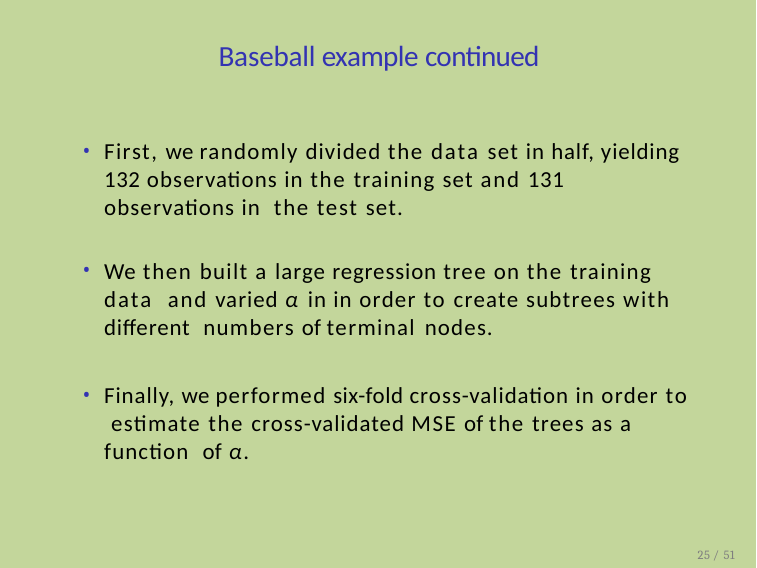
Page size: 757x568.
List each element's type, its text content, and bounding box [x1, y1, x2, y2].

slide_number 25 / 51 [691, 548, 743, 568]
list First, we randomly divided the data set in half, yielding 132 observations in the training set and 131 observations in the test set. We then built a large regression tree on the training data and varied α in in order to create subtrees with different numbers of terminal nodes. Finally, we performed six-fold cross-validation in order to estimate the cross-validated MSE of the trees as a function of α. [58, 97, 698, 465]
title Baseball example continued [198, 34, 558, 97]
